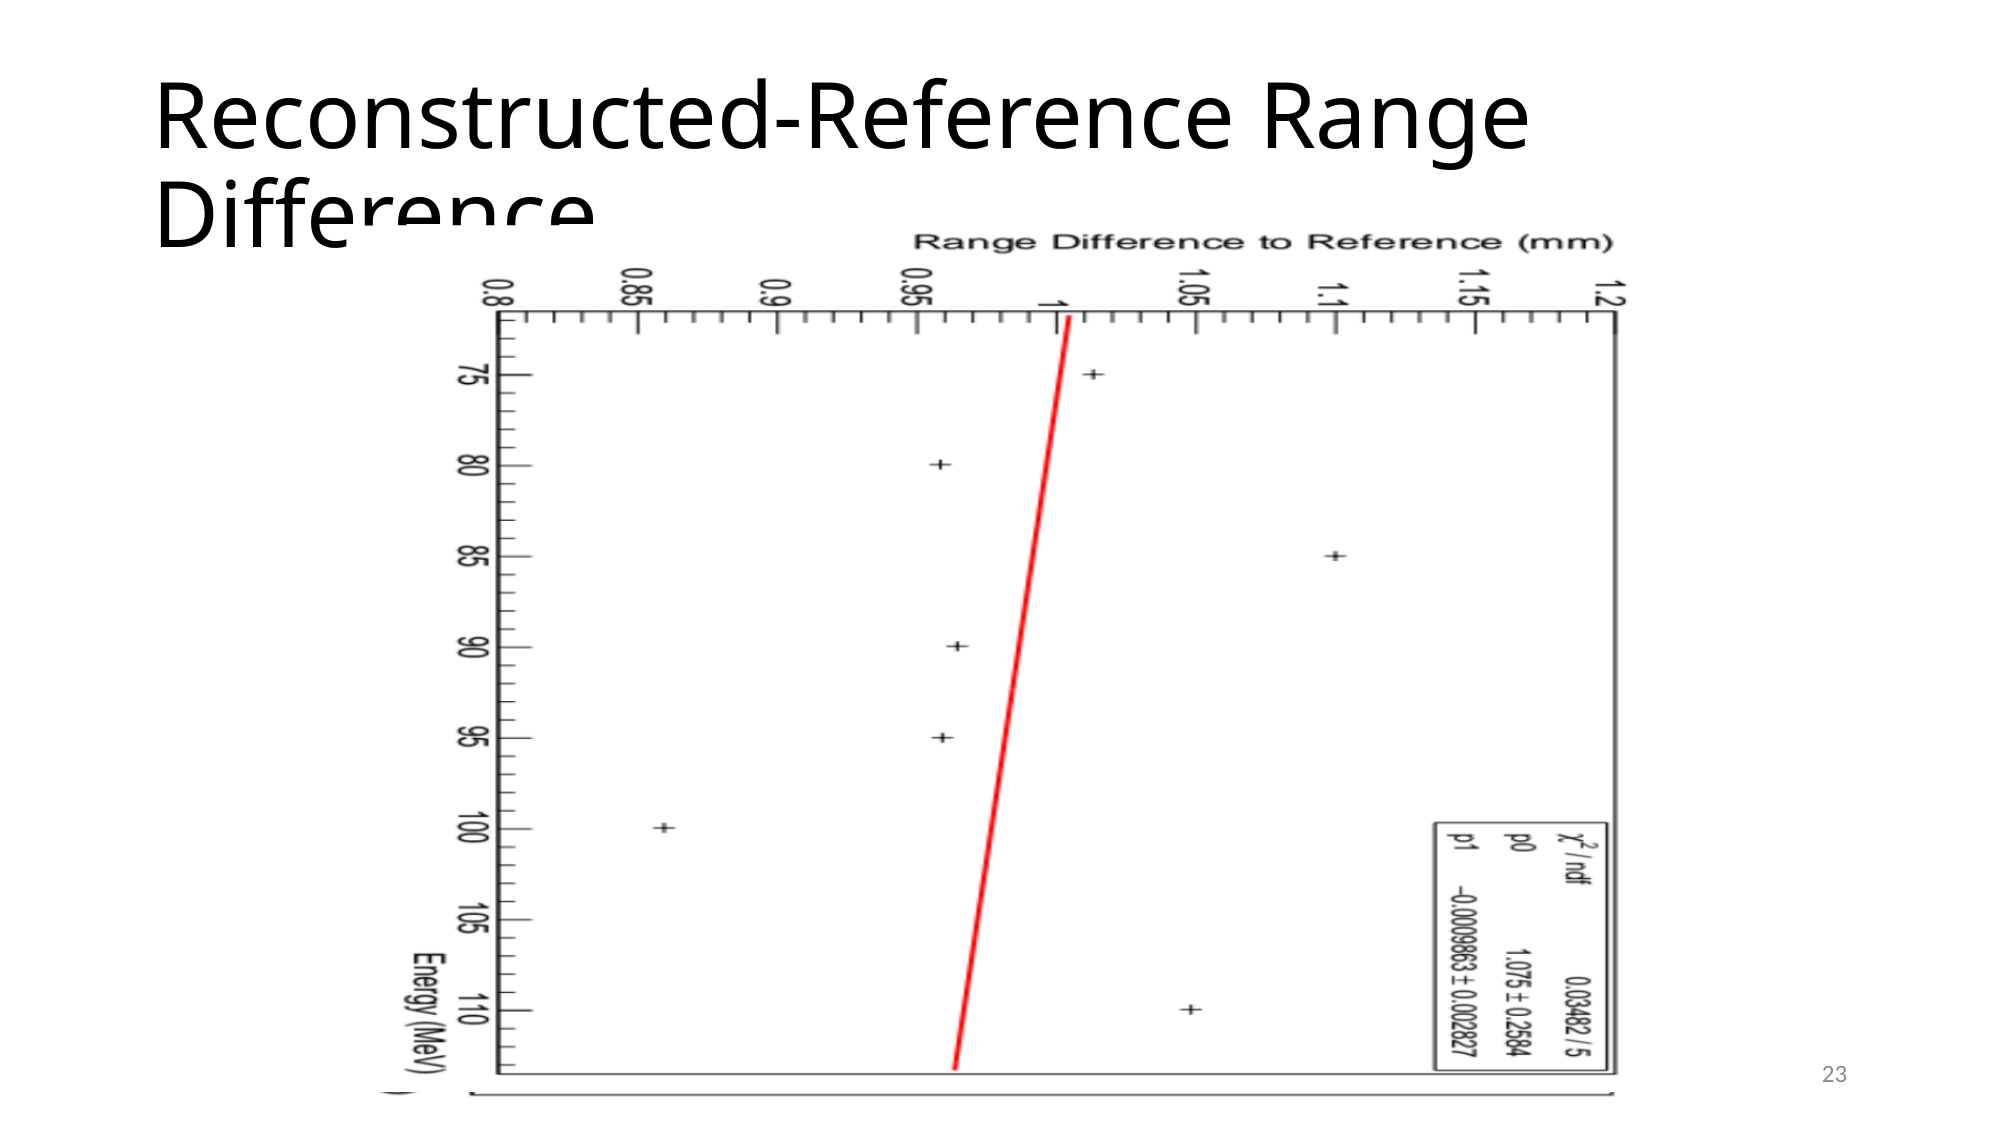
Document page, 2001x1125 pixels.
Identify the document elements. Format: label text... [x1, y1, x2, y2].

title Reconstructed-Reference Range Difference [137, 59, 551, 278]
picture [551, 20, 1442, 1125]
slide_number 23 [1634, 1042, 1863, 1103]
title Reconstructed-Reference Range Difference [1442, 59, 1863, 278]
